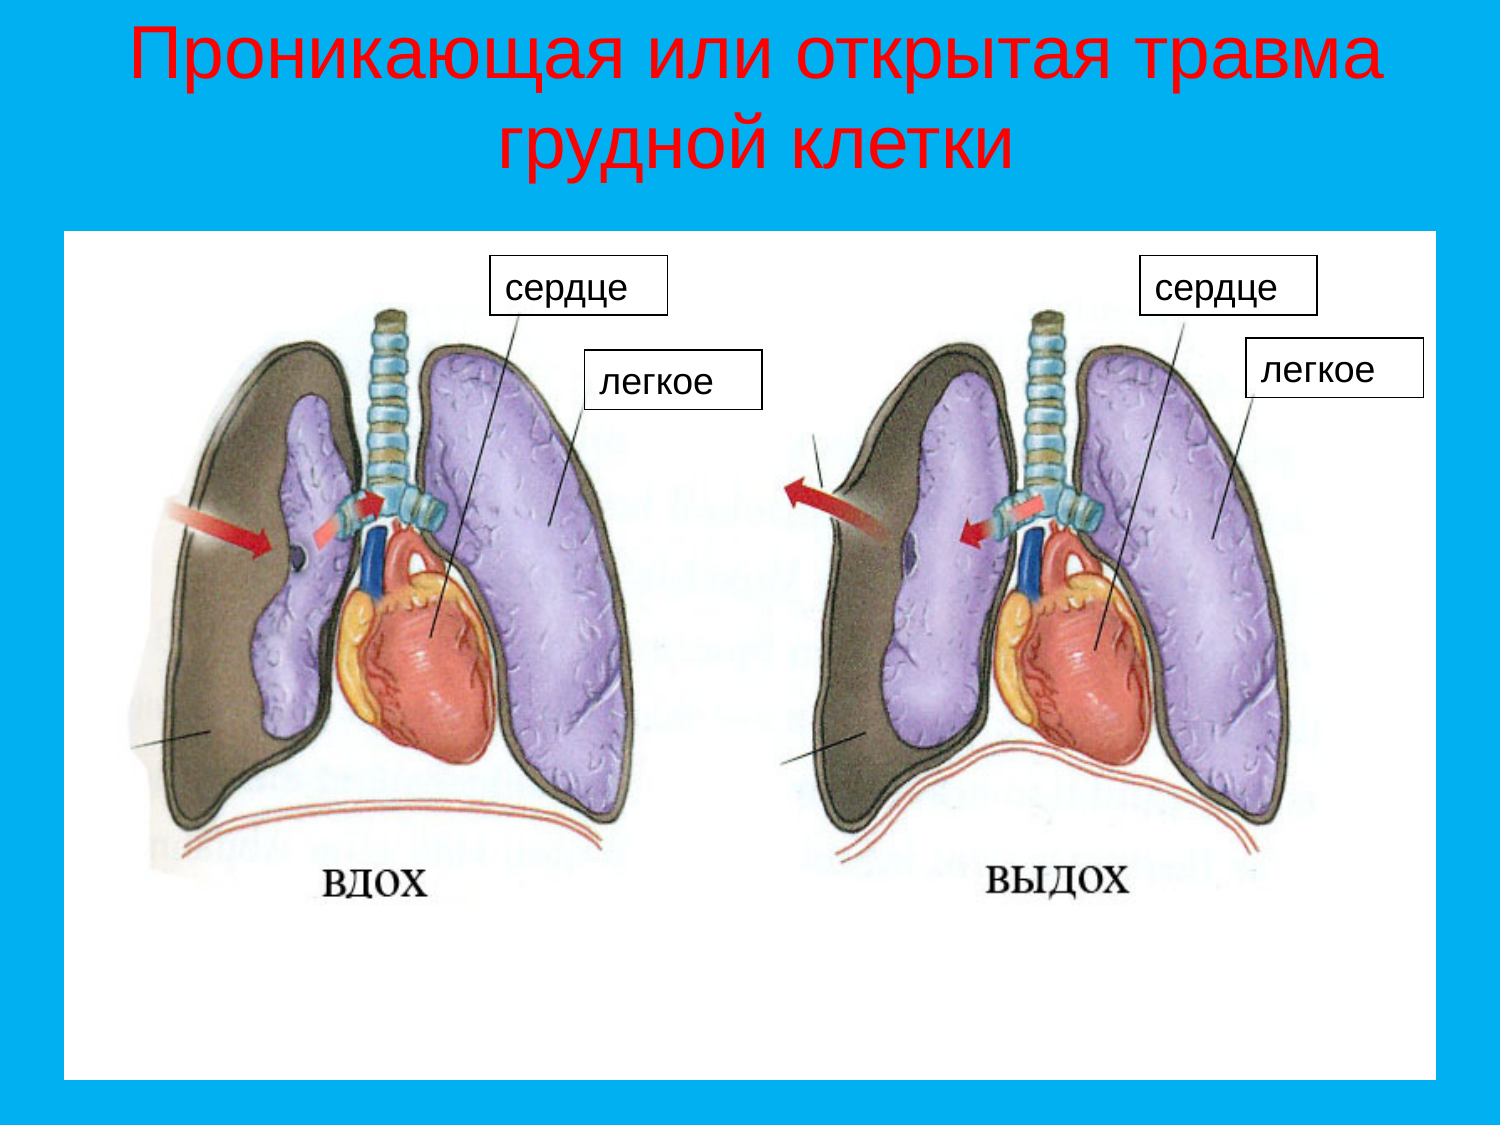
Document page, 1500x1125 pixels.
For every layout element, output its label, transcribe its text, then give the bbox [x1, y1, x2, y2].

title Проникающая или открытая травма грудной клетки [81, 0, 1433, 188]
picture [65, 232, 1435, 1079]
